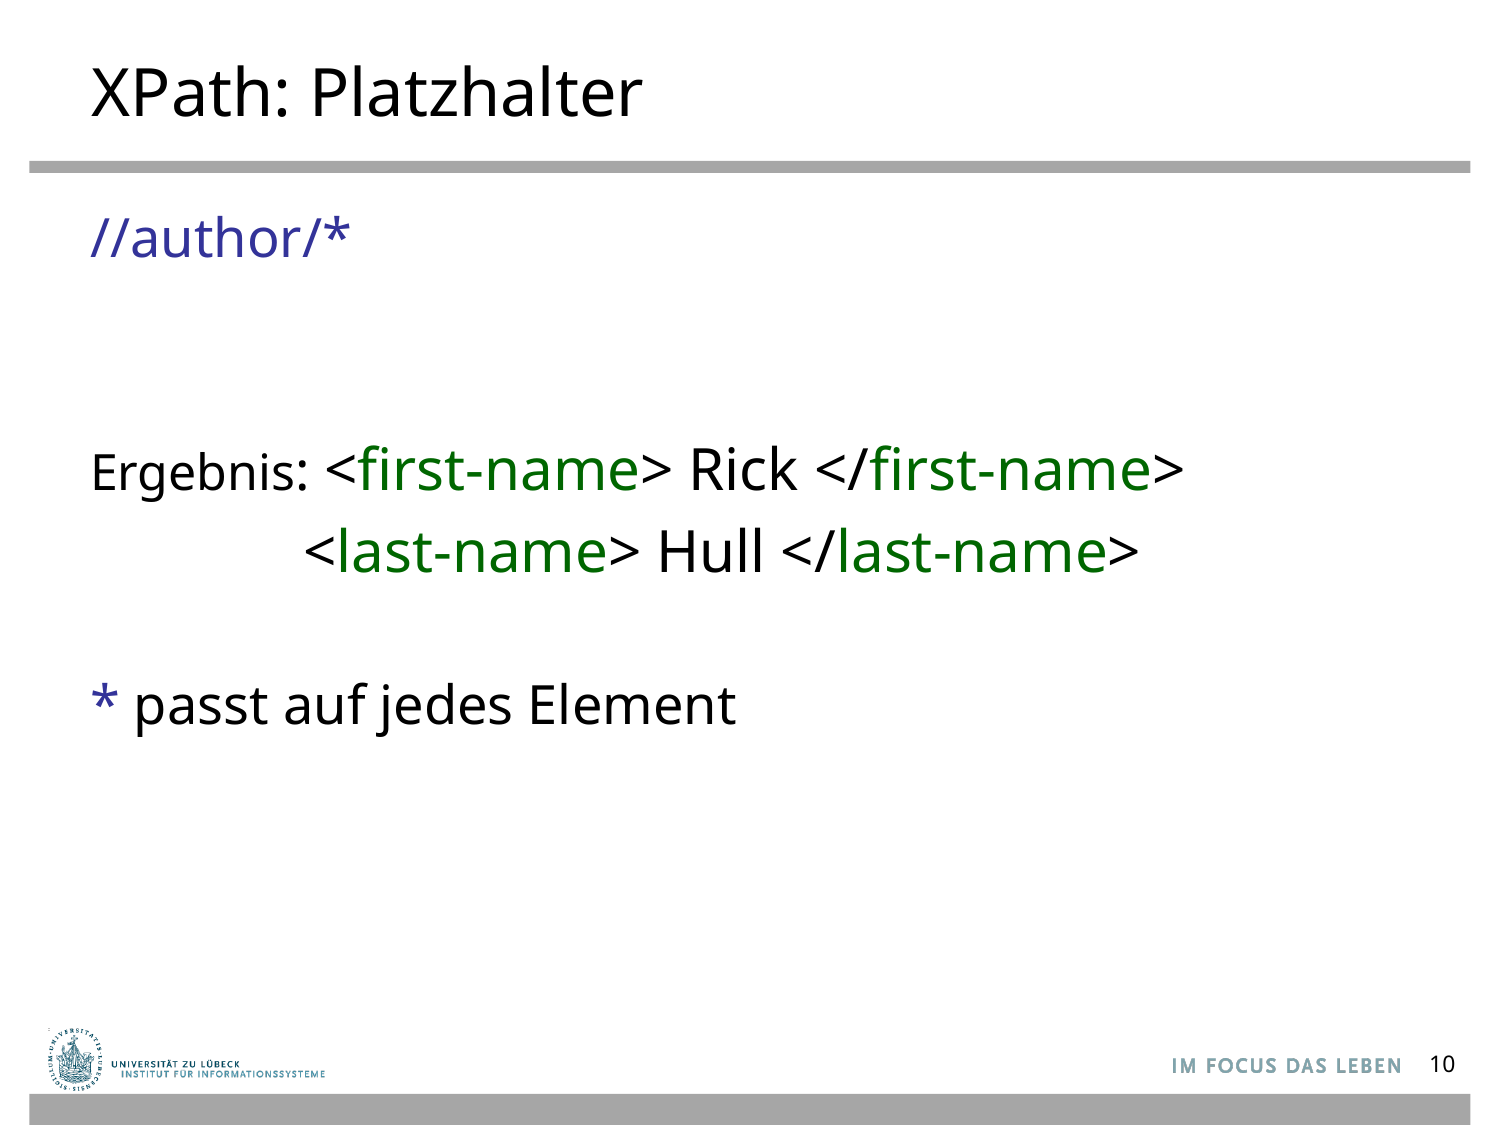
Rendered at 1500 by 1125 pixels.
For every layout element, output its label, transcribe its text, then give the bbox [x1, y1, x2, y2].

title XPath: Platzhalter [76, 42, 1427, 126]
picture [1173, 1058, 1305, 1073]
slide_number 10 [1305, 1050, 1471, 1083]
list //author/* Ergebnis: <first-name> Rick </first-name> <last-name> Hull </last-name> * passt auf jedes Element [75, 196, 1425, 1012]
